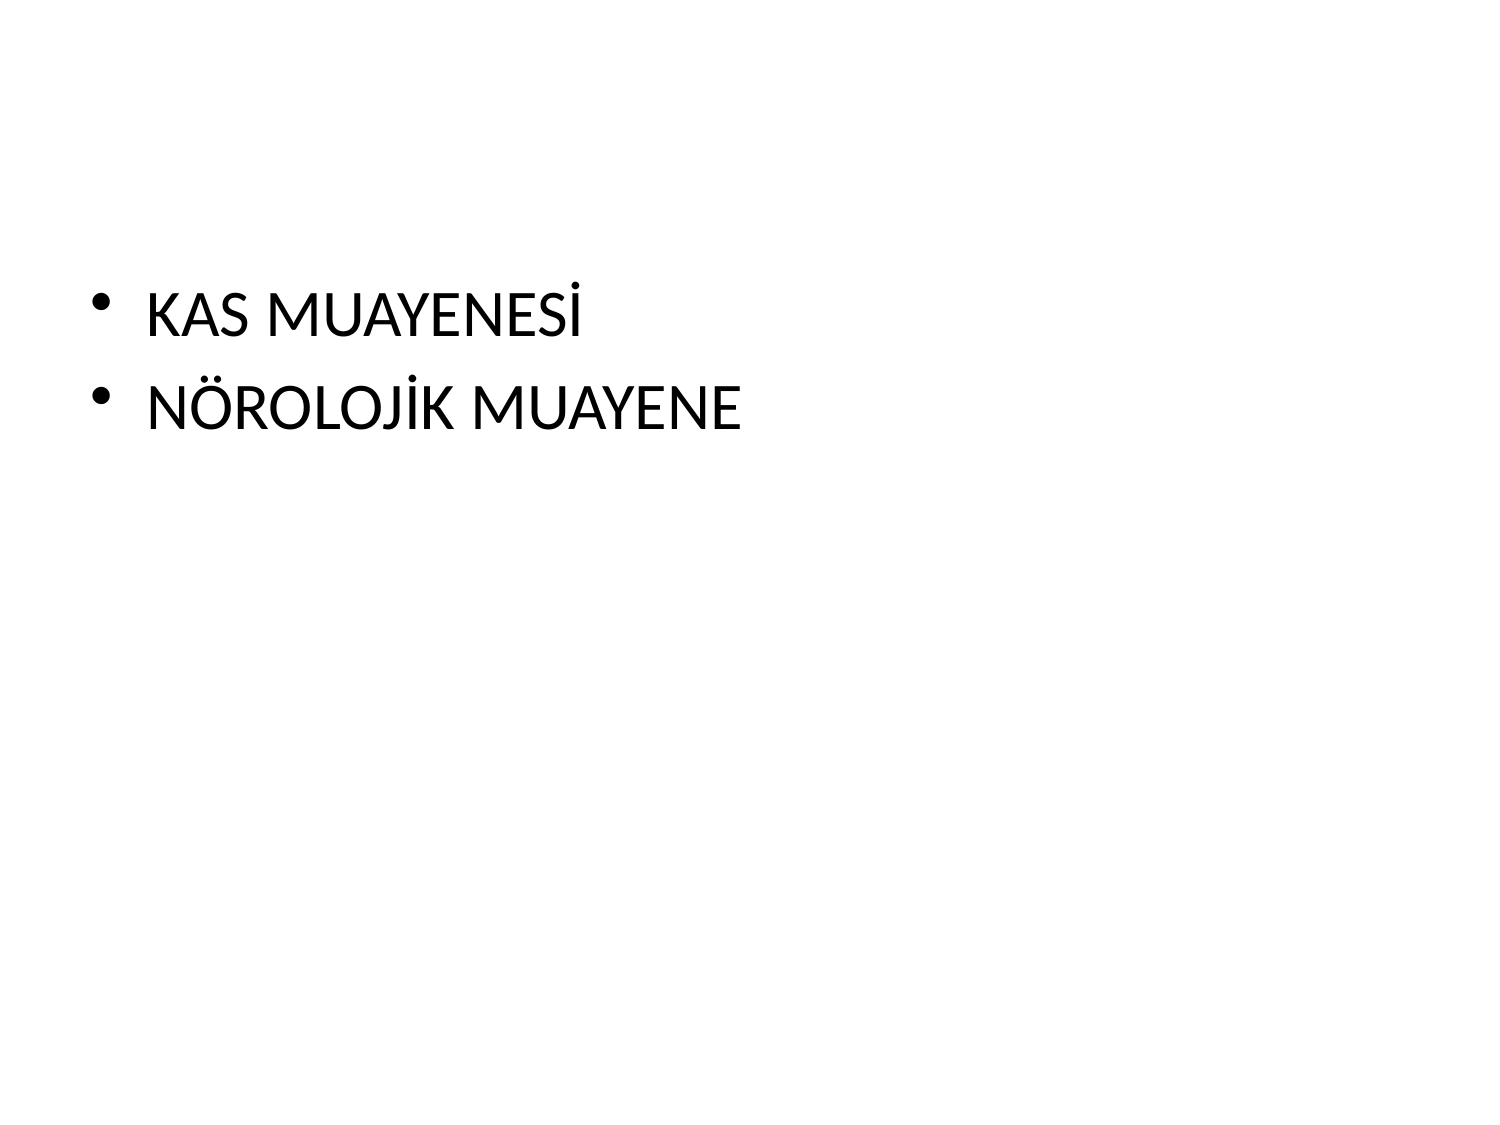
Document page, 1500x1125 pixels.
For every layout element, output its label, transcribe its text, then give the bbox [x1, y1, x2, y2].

list KAS MUAYENESİ NÖROLOJİK MUAYENE [74, 262, 1426, 1006]
